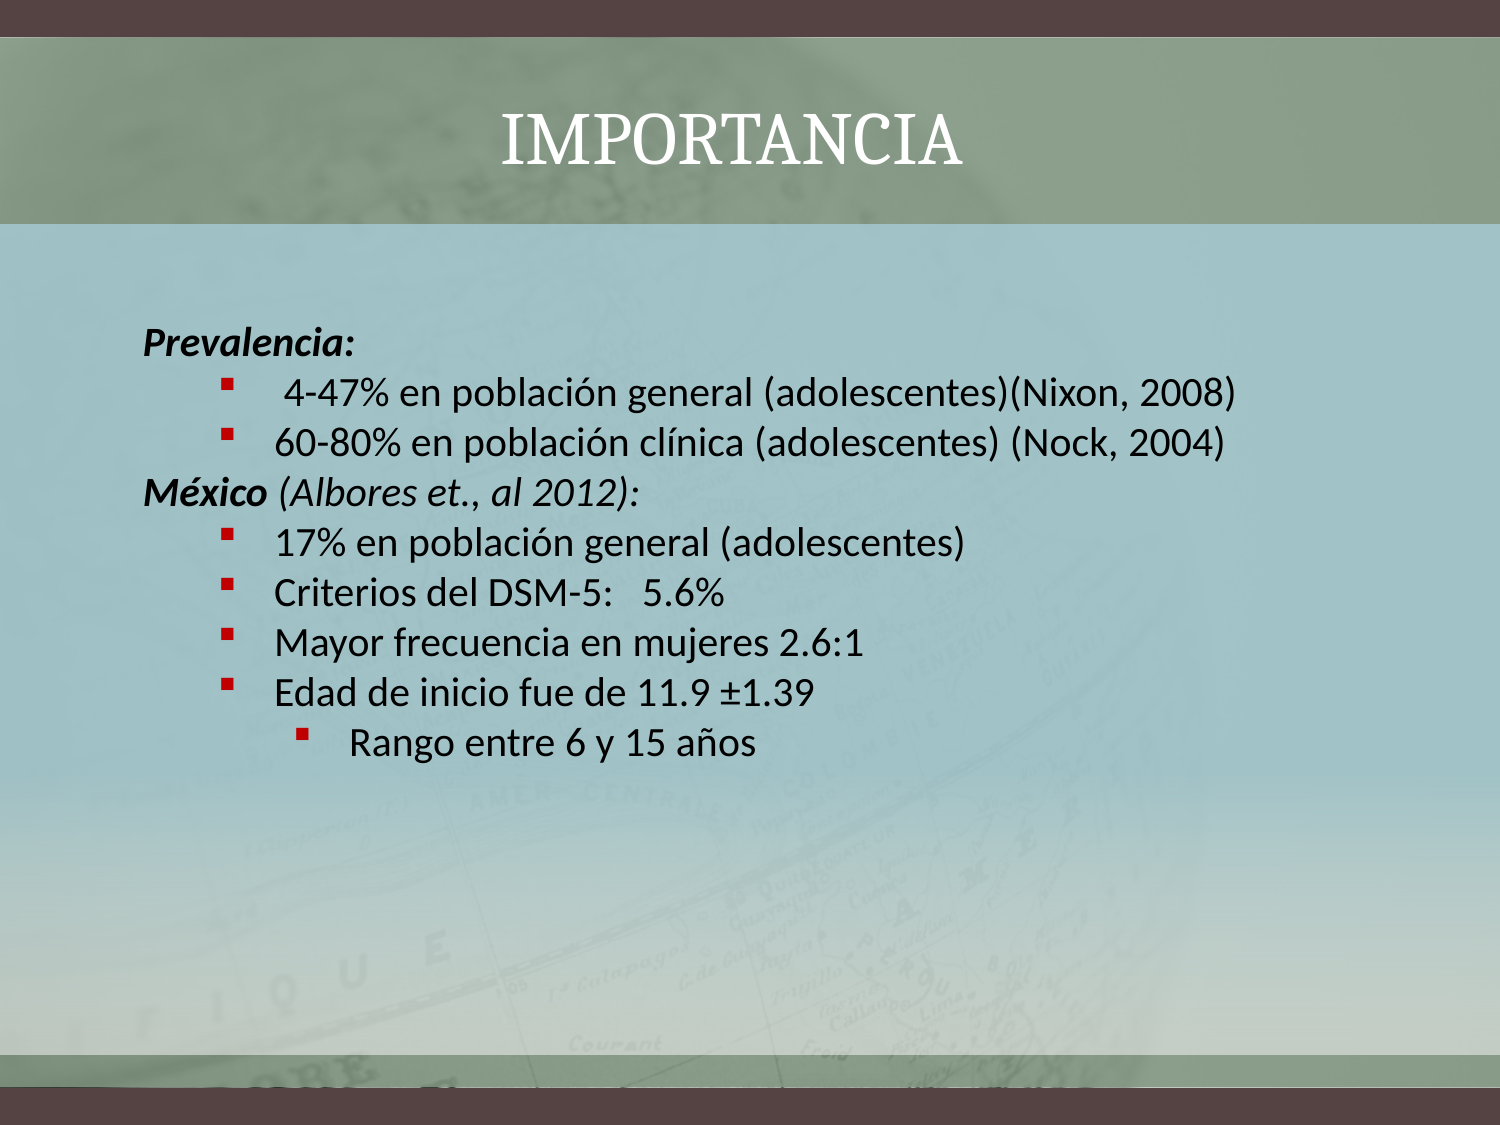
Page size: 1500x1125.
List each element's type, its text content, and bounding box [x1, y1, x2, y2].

text_box Prevalencia: 4-47% en población general (adolescentes)(Nixon, 2008) 60-80% en población clínica (adolescentes) (Nock, 2004) México (Albores et., al 2012): 17% en población general (adolescentes) Criterios del DSM-5: 5.6% Mayor frecuencia en mujeres 2.6:1 Edad de inicio fue de 11.9 ±1.39 Rango entre 6 y 15 años [53, 207, 1447, 1066]
title Importancia [64, 0, 1415, 188]
